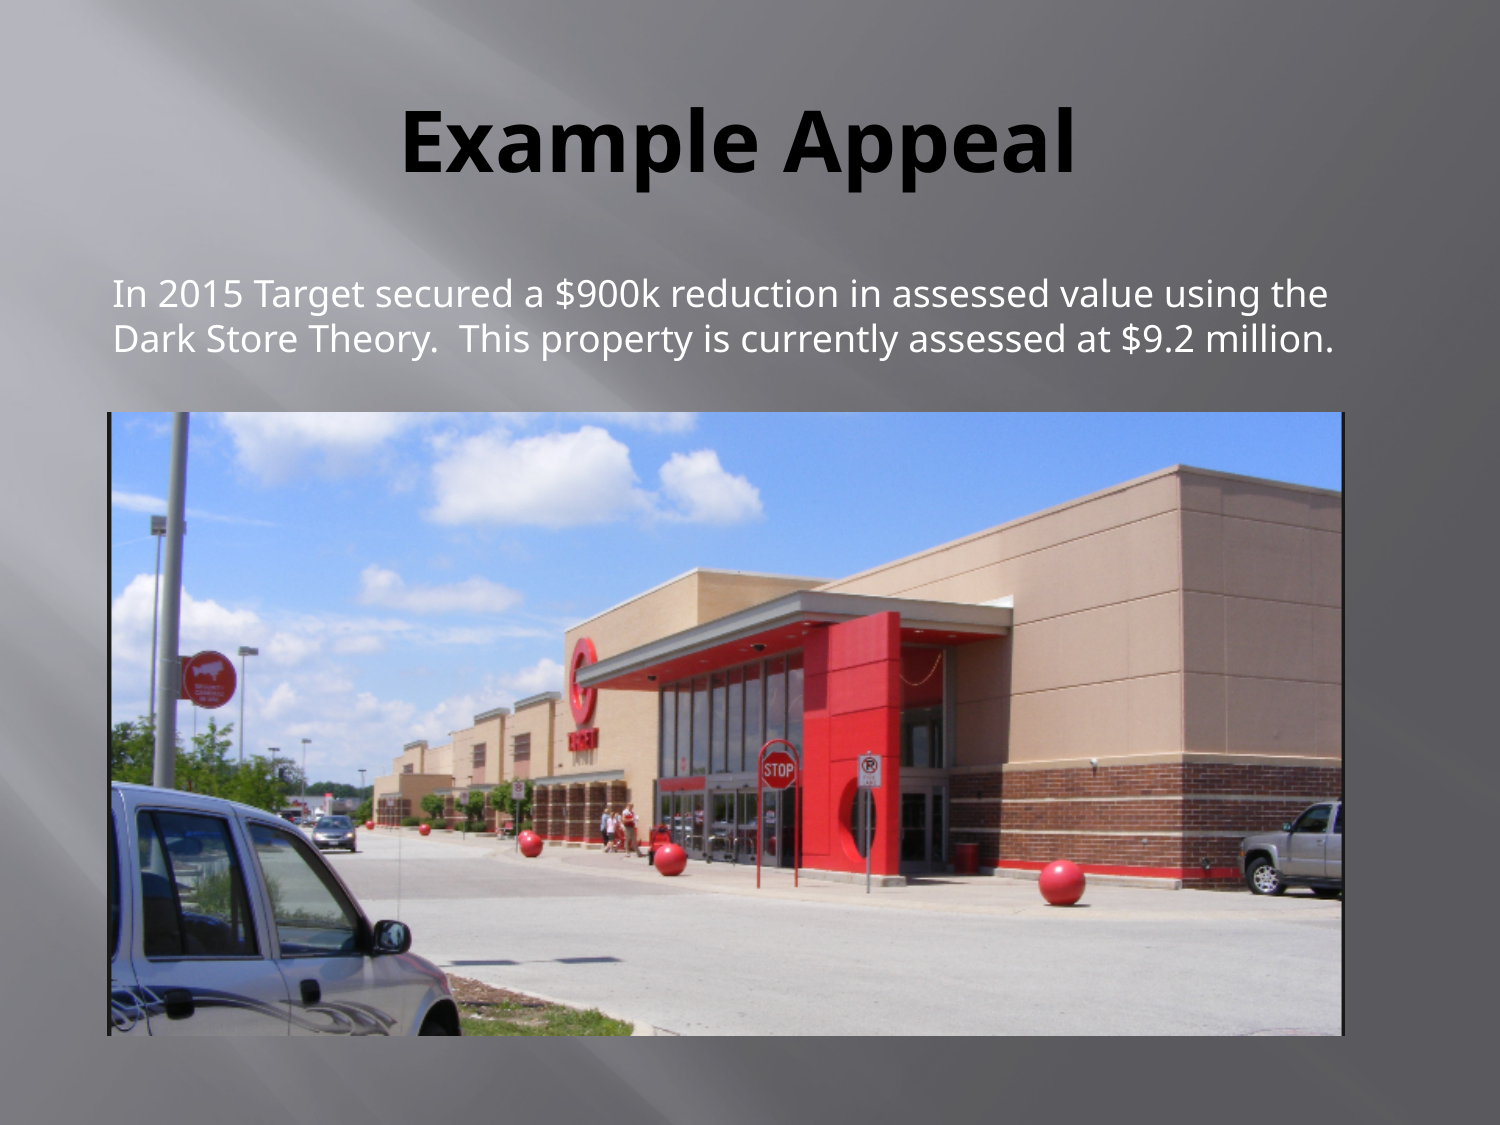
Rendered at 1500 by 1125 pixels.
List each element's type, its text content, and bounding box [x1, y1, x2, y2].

picture [106, 412, 1346, 1037]
title Example Appeal [75, 45, 1425, 233]
list In 2015 Target secured a $900k reduction in assessed value using the Dark Store Theory. This property is currently assessed at $9.2 million. [75, 262, 1425, 1035]
